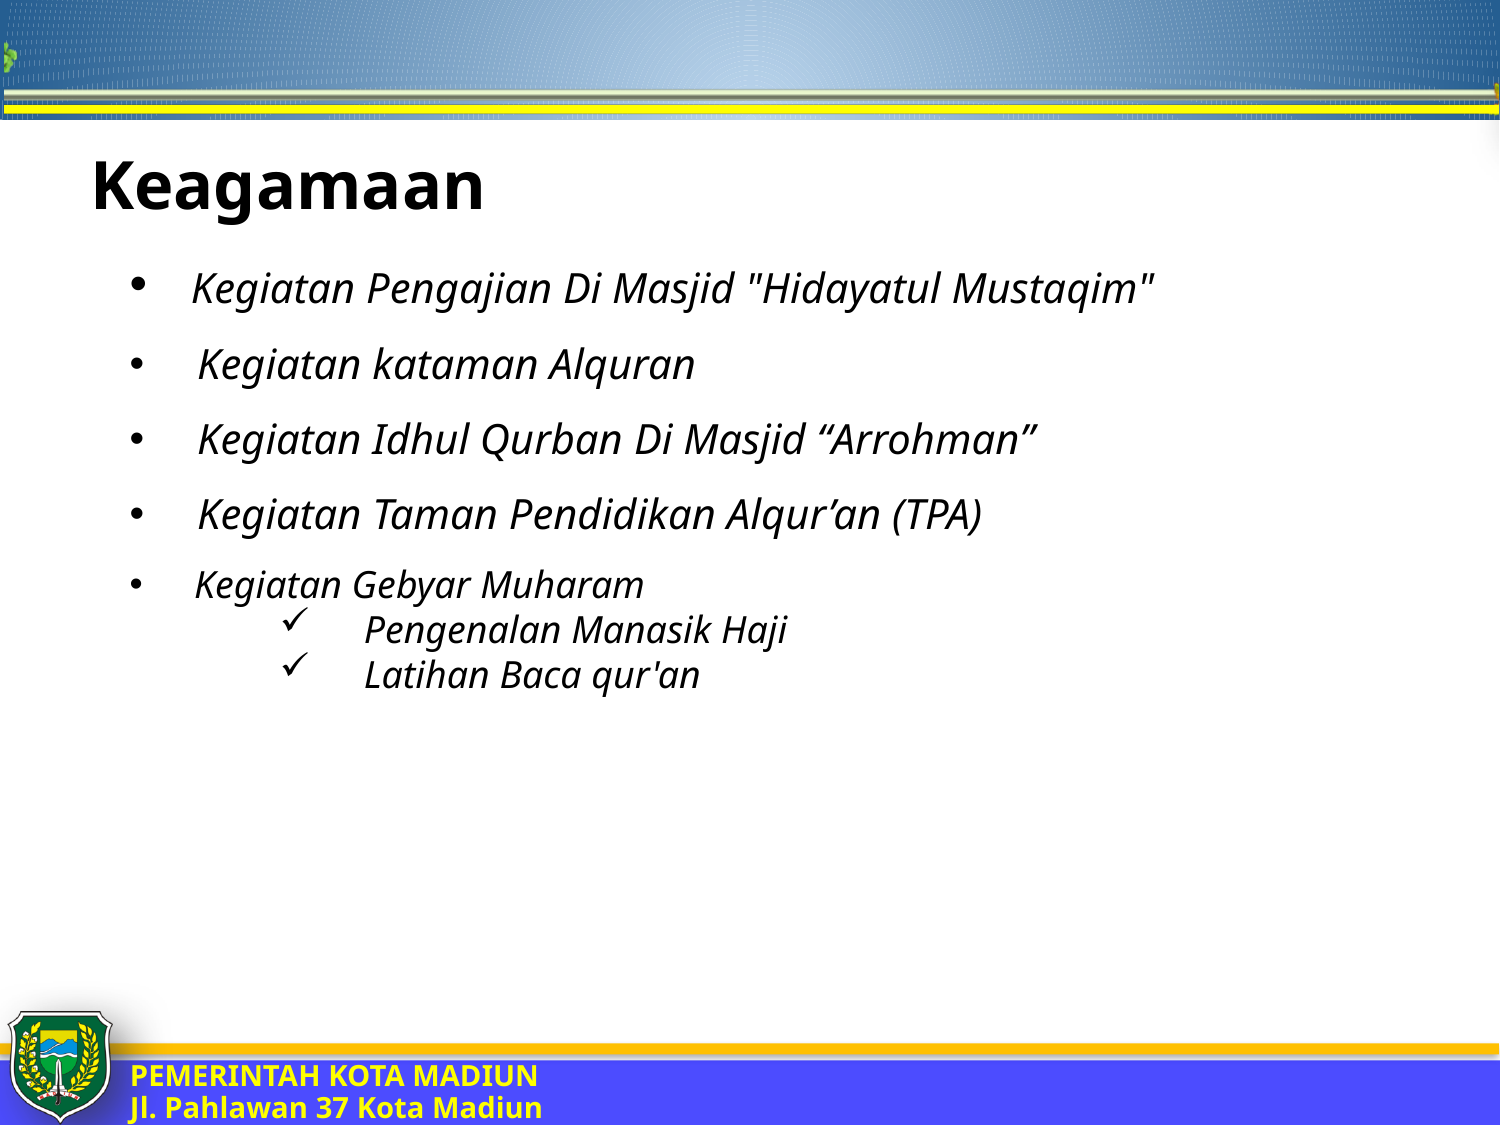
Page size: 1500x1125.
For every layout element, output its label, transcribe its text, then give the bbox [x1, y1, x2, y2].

text_box Keagamaan Kegiatan Pengajian Di Masjid "Hidayatul Mustaqim" Kegiatan kataman Alquran Kegiatan Idhul Qurban Di Masjid “Arrohman” Kegiatan Taman Pendidikan Alqur’an (TPA) Kegiatan Gebyar Muharam Pengenalan Manasik Haji Latihan Baca qur'an [0, 95, 1500, 1125]
picture [4, 0, 1499, 95]
